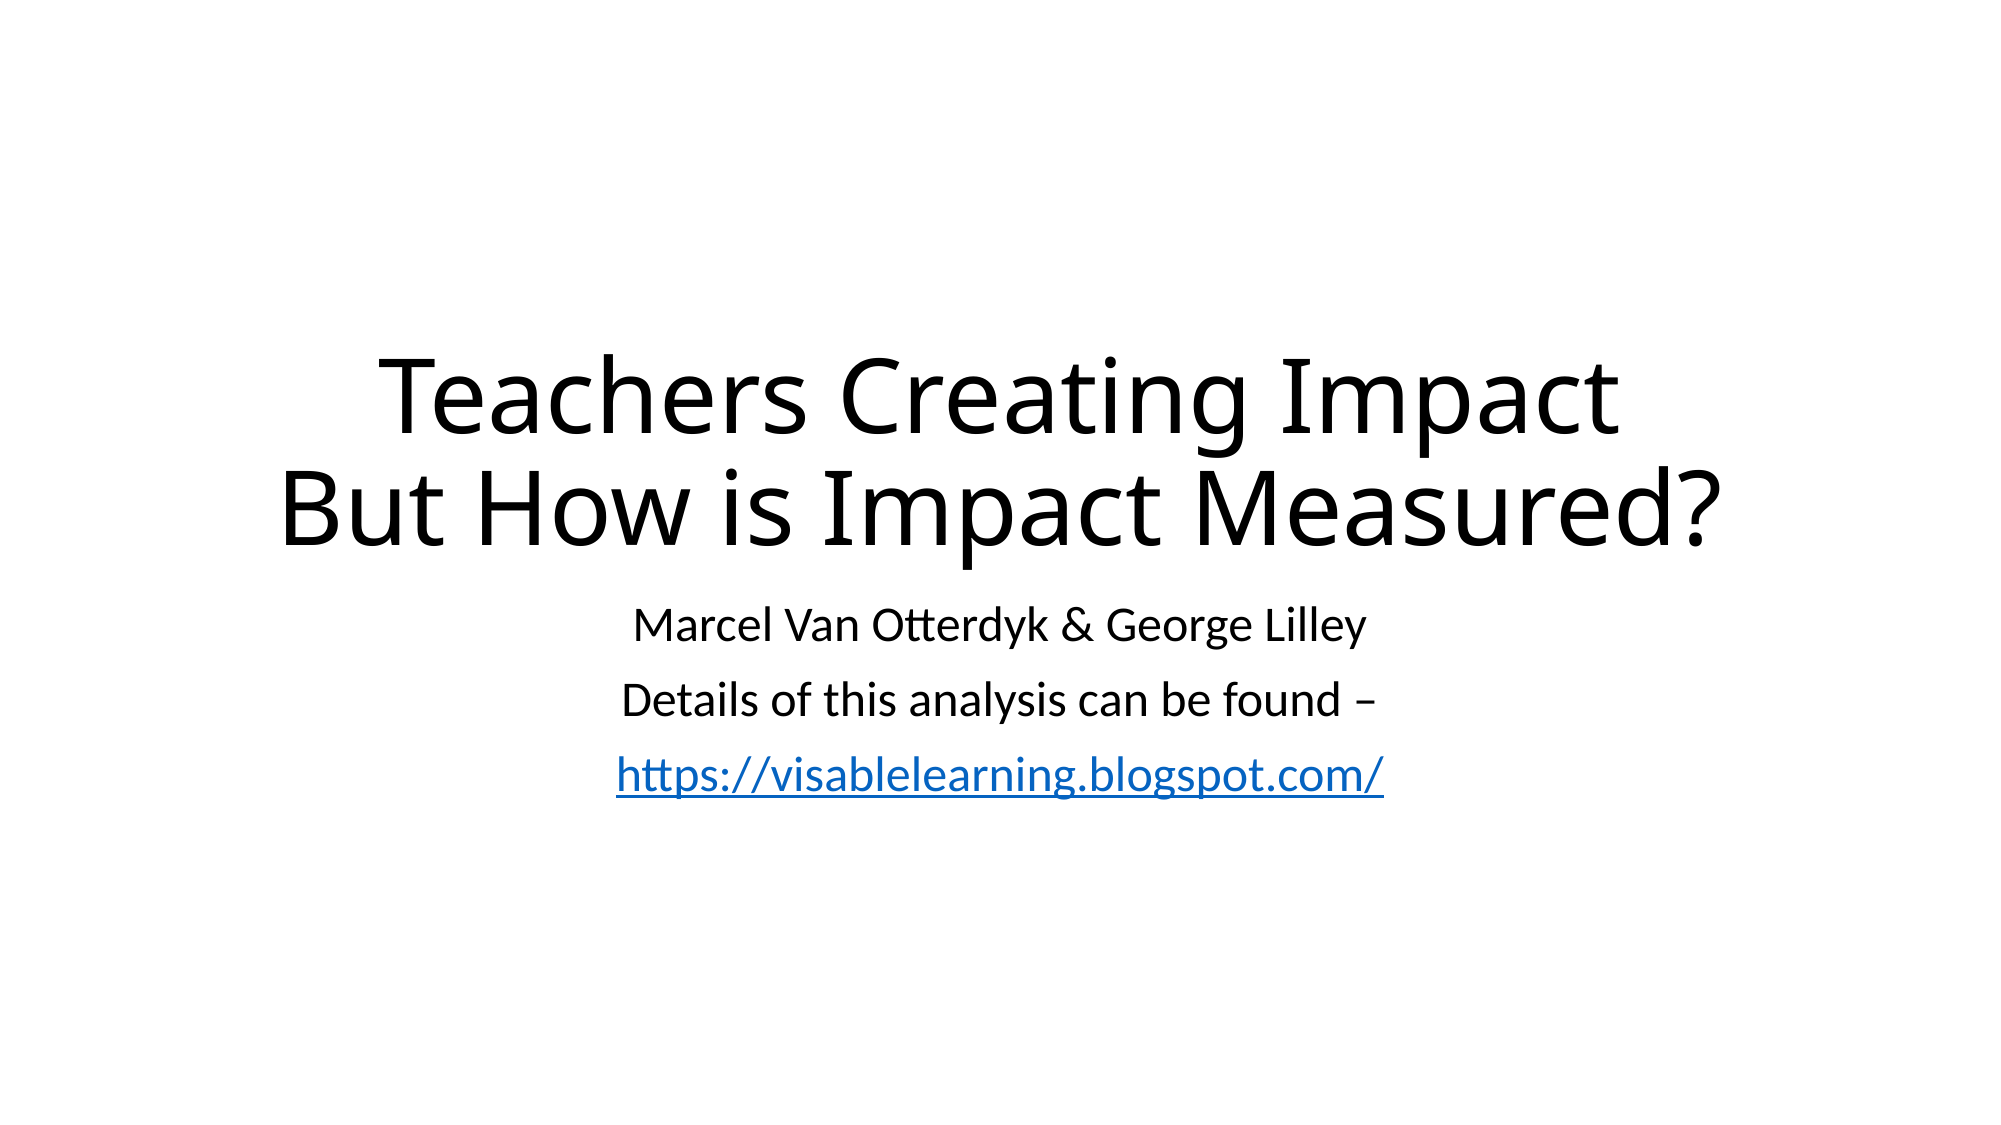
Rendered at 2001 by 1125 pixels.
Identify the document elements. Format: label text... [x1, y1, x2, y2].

title Teachers Creating Impact But How is Impact Measured? [249, 184, 1750, 576]
subtitle Marcel Van Otterdyk & George Lilley Details of this analysis can be found – https://visablelearning.blogspot.com/ [249, 590, 1750, 863]
